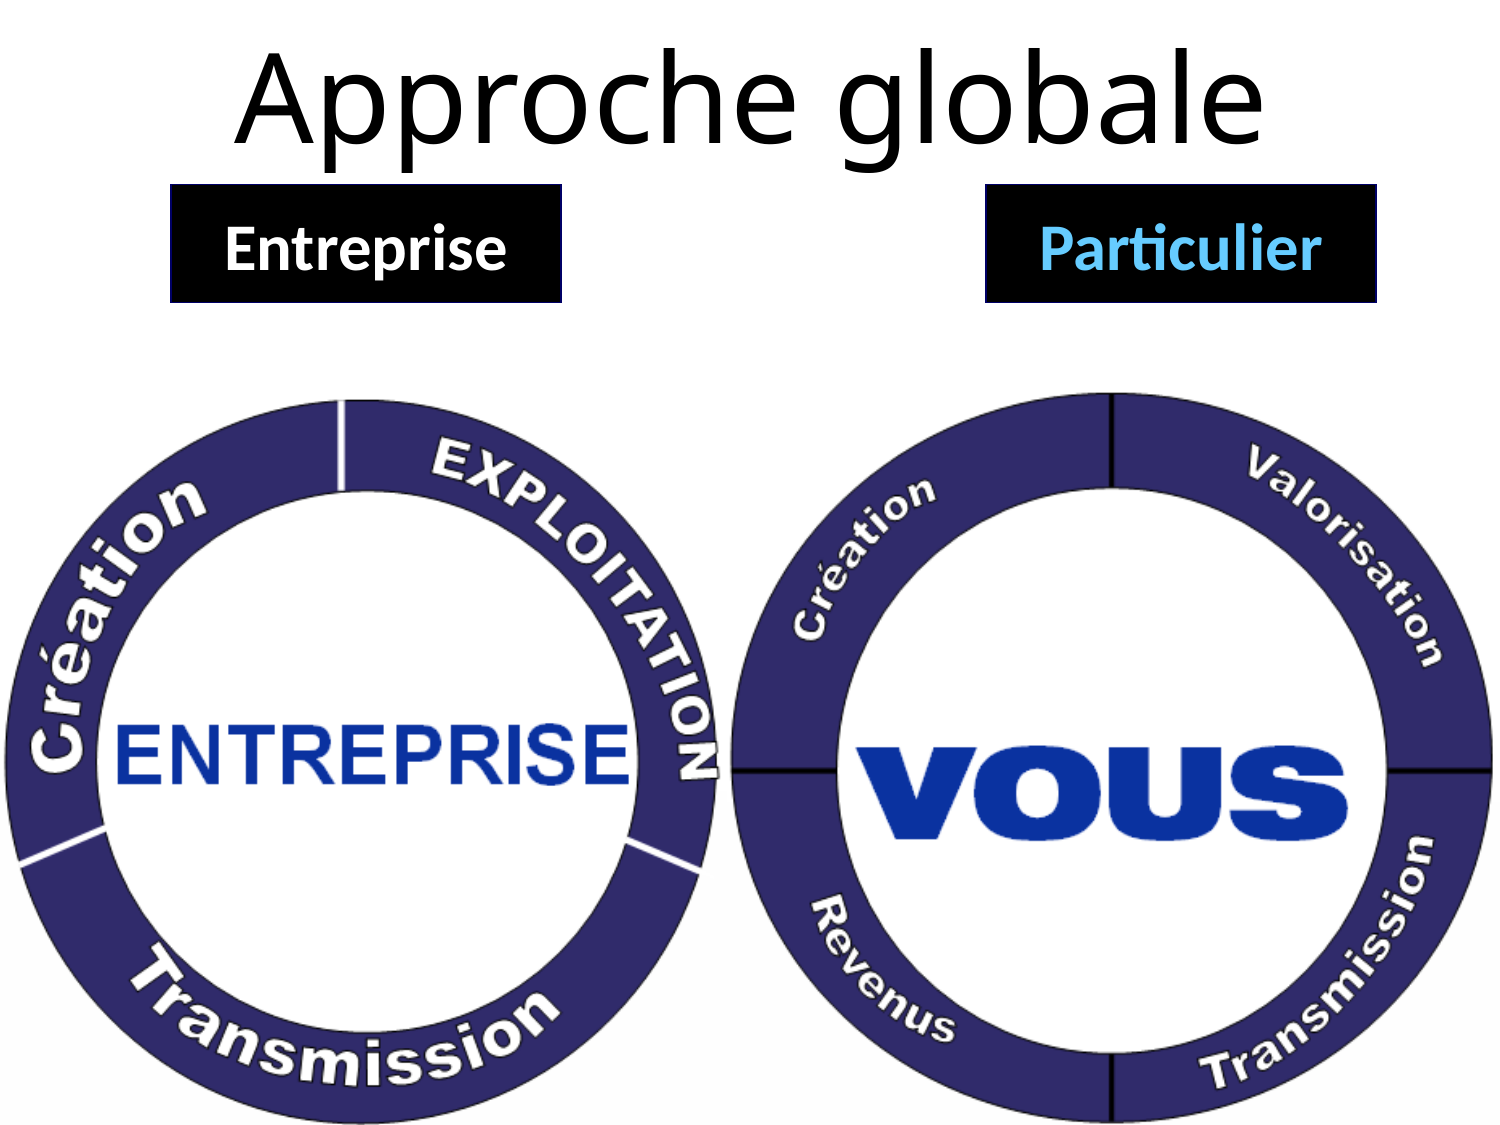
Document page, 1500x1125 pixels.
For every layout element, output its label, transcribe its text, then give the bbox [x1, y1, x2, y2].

text_box Particulier [986, 184, 1376, 303]
title Approche globale [76, 0, 1428, 188]
picture [0, 391, 1500, 1125]
text_box Entreprise [171, 184, 561, 303]
